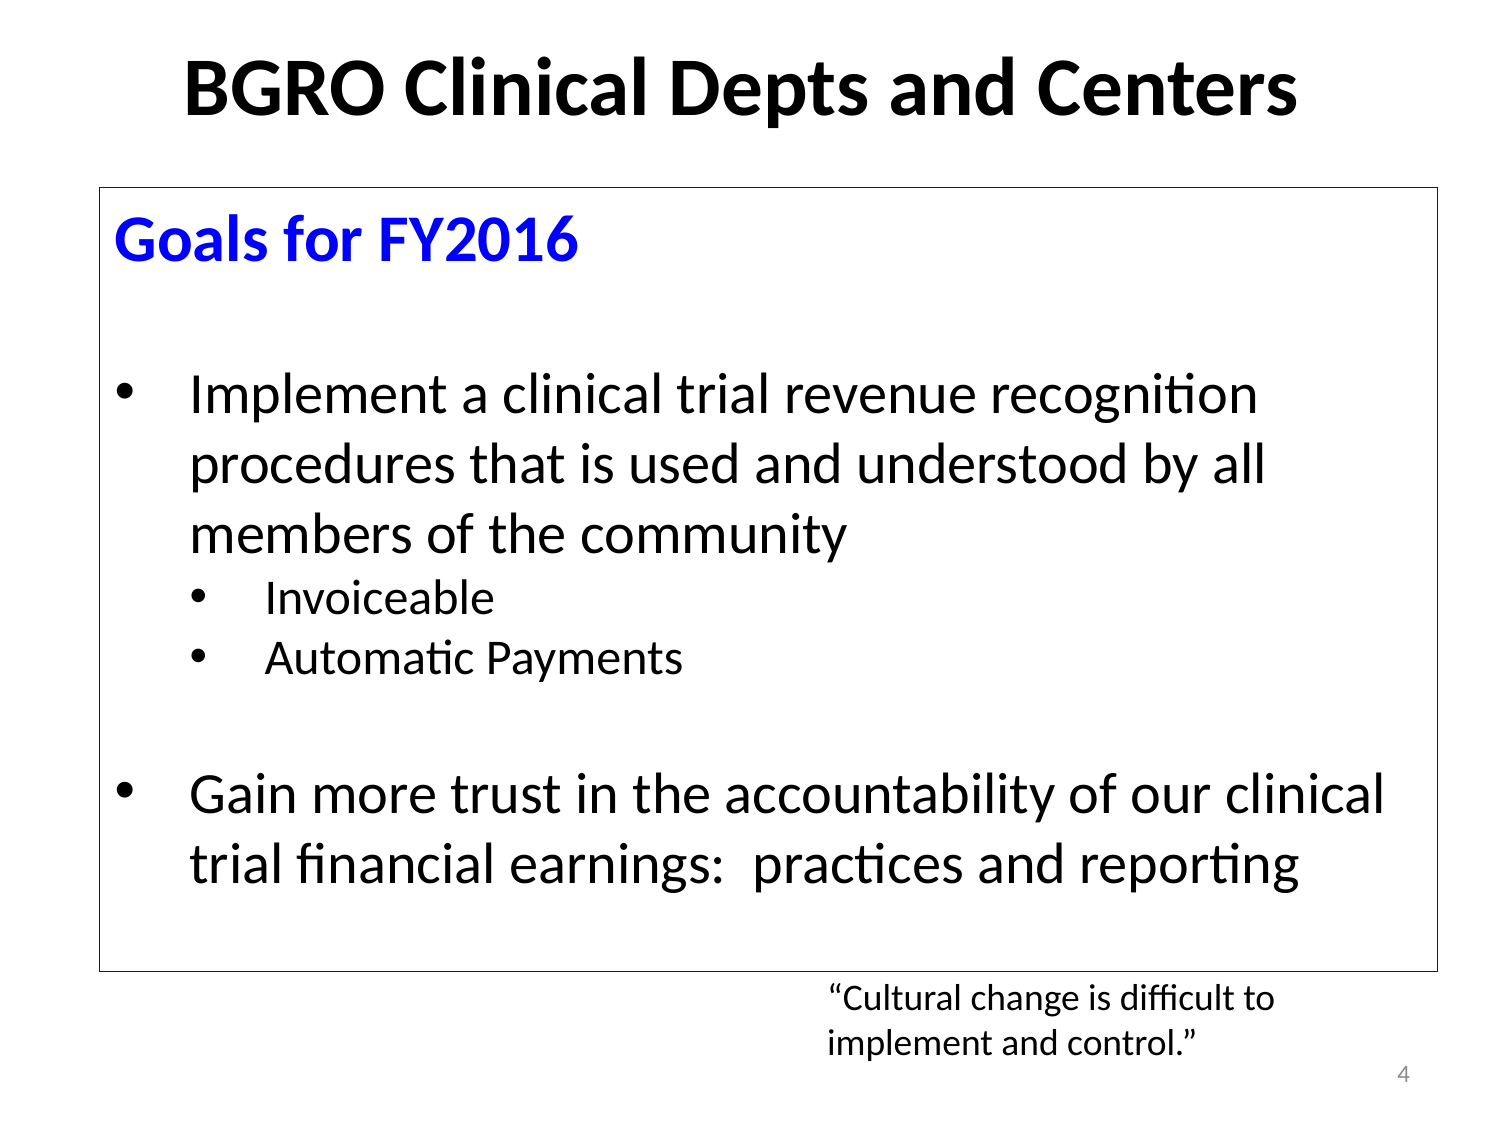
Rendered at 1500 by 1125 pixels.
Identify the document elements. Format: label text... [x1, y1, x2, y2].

text_box “Cultural change is difficult to implement and control.” [812, 965, 1413, 1071]
text_box BGRO Clinical Depts and Centers [169, 24, 1315, 140]
text_box Goals for FY2016 Implement a clinical trial revenue recognition procedures that is used and understood by all members of the community Invoiceable Automatic Payments Gain more trust in the accountability of our clinical trial financial earnings: practices and reporting [99, 187, 1438, 972]
slide_number 4 [1074, 1042, 1425, 1103]
